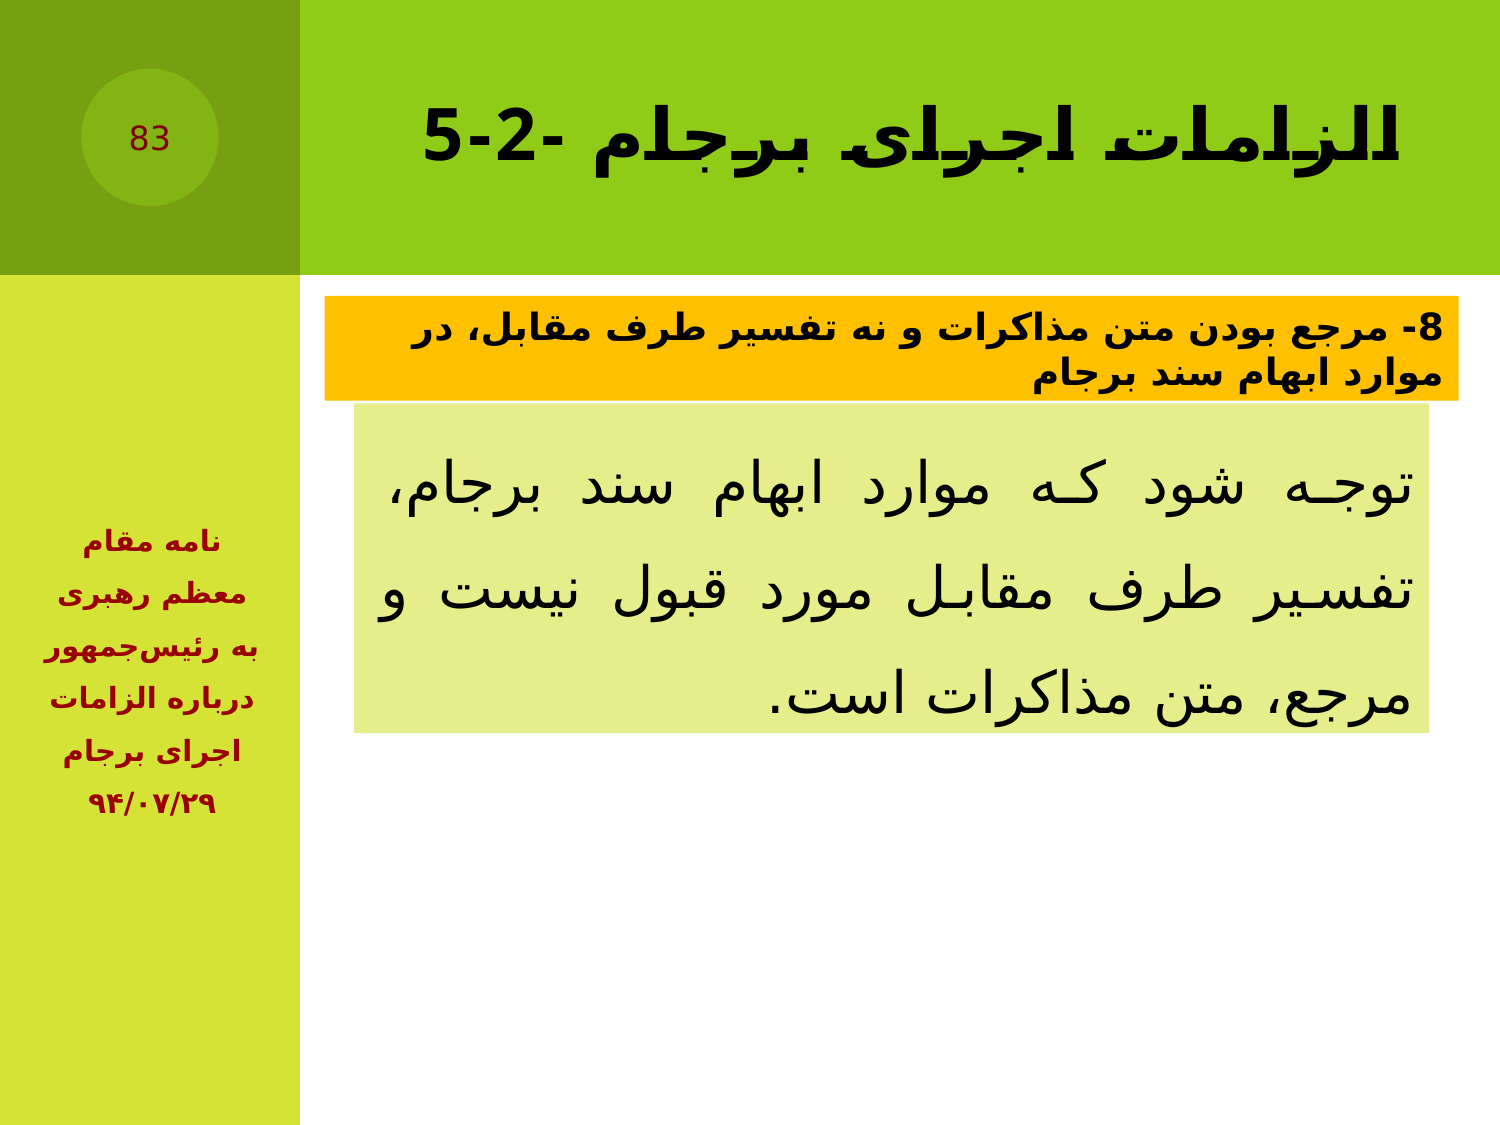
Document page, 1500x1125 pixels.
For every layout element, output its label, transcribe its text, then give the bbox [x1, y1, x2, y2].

slide_number 83 [87, 87, 213, 188]
title 5-2- الزامات اجرای برجام [400, 37, 1425, 225]
text_box توجه شود که موارد ابهام سند برجام، ‌تفسیر طرف مقابل مورد قبول نیست و مرجع، متن مذاکرات است. [354, 403, 1430, 733]
text_box 8- مرجع بودن متن مذاکرات و نه تفسیر طرف مقابل، در موارد ابهام سند برجام [324, 295, 1459, 401]
list نامه مقام معظم رهبری به رئیس‌جمهور درباره الزامات اجرای برجام ۹۴/۰۷/۲۹ [26, 497, 278, 885]
